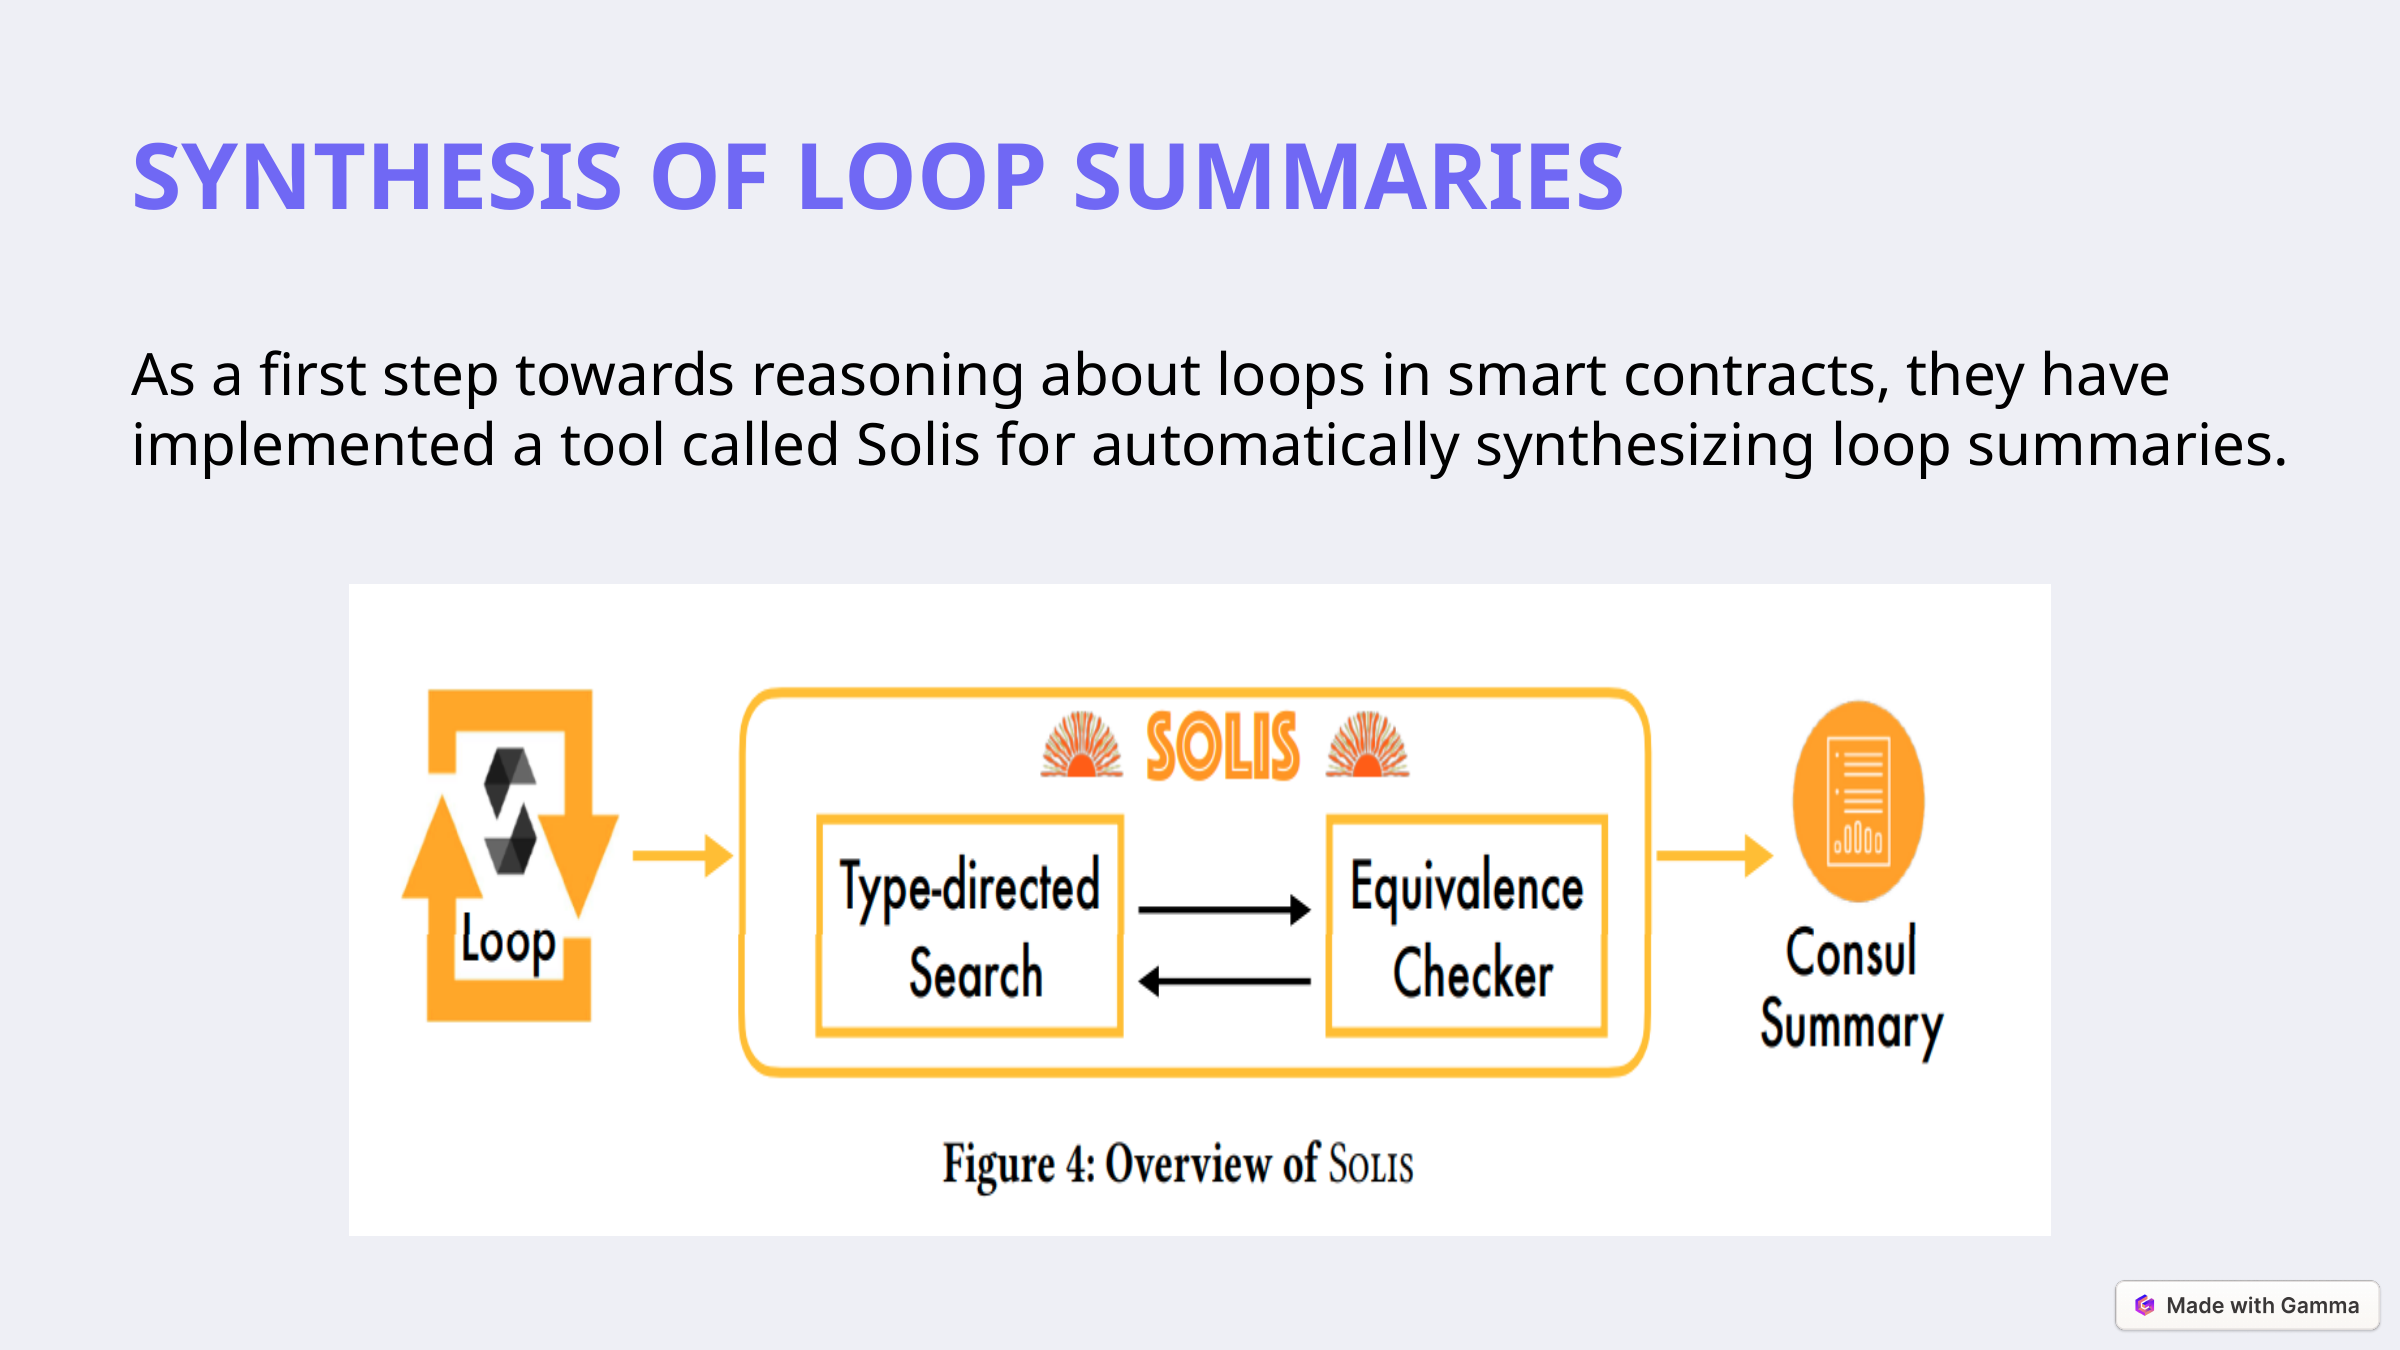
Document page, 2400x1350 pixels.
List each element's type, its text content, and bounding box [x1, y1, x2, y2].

picture [349, 584, 2051, 1236]
text_box As a first step towards reasoning about loops in smart contracts, they have implemented a tool called Solis for automatically synthesizing loop summaries. [116, 329, 2316, 835]
picture [2106, 1271, 2389, 1339]
text_box SYNTHESIS OF LOOP SUMMARIES [116, 110, 1665, 329]
